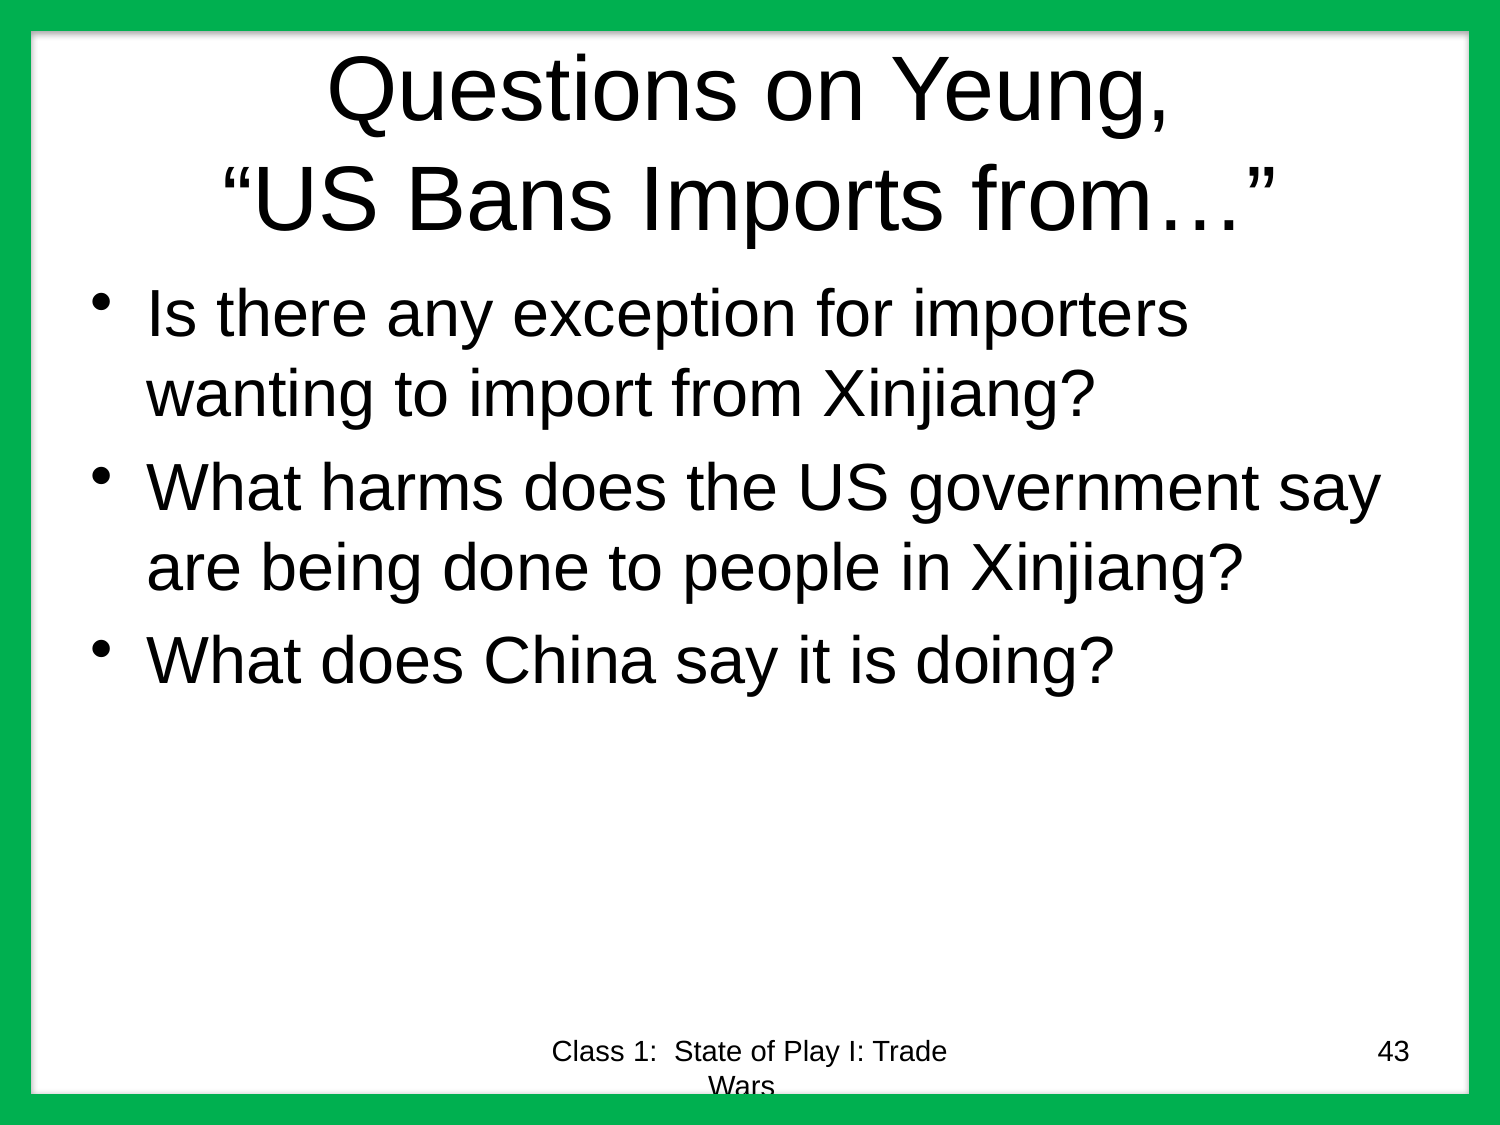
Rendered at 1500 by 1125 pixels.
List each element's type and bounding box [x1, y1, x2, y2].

text_box [0, 0, 1500, 1125]
